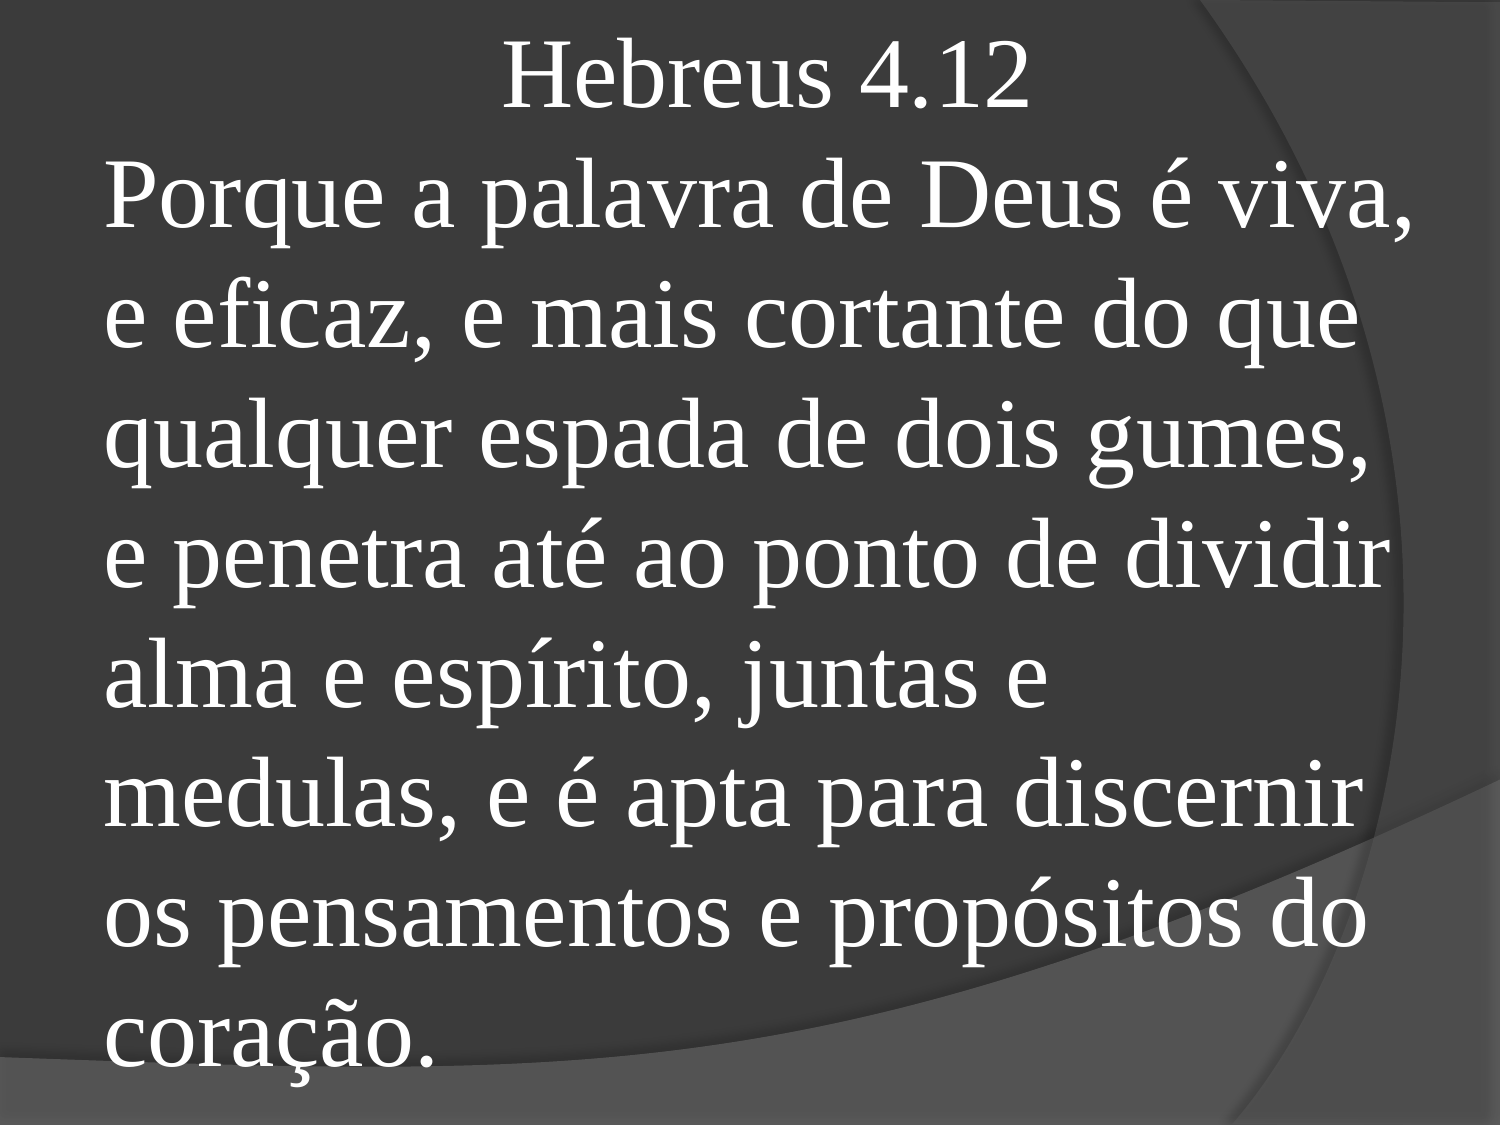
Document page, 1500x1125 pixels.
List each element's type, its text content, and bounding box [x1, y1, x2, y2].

text_box Hebreus 4.12 Porque a palavra de Deus é viva, e eficaz, e mais cortante do que qualquer espada de dois gumes, e penetra até ao ponto de dividir alma e espírito, juntas e medulas, e é apta para discernir os pensamentos e propósitos do coração. [88, 0, 1447, 1125]
